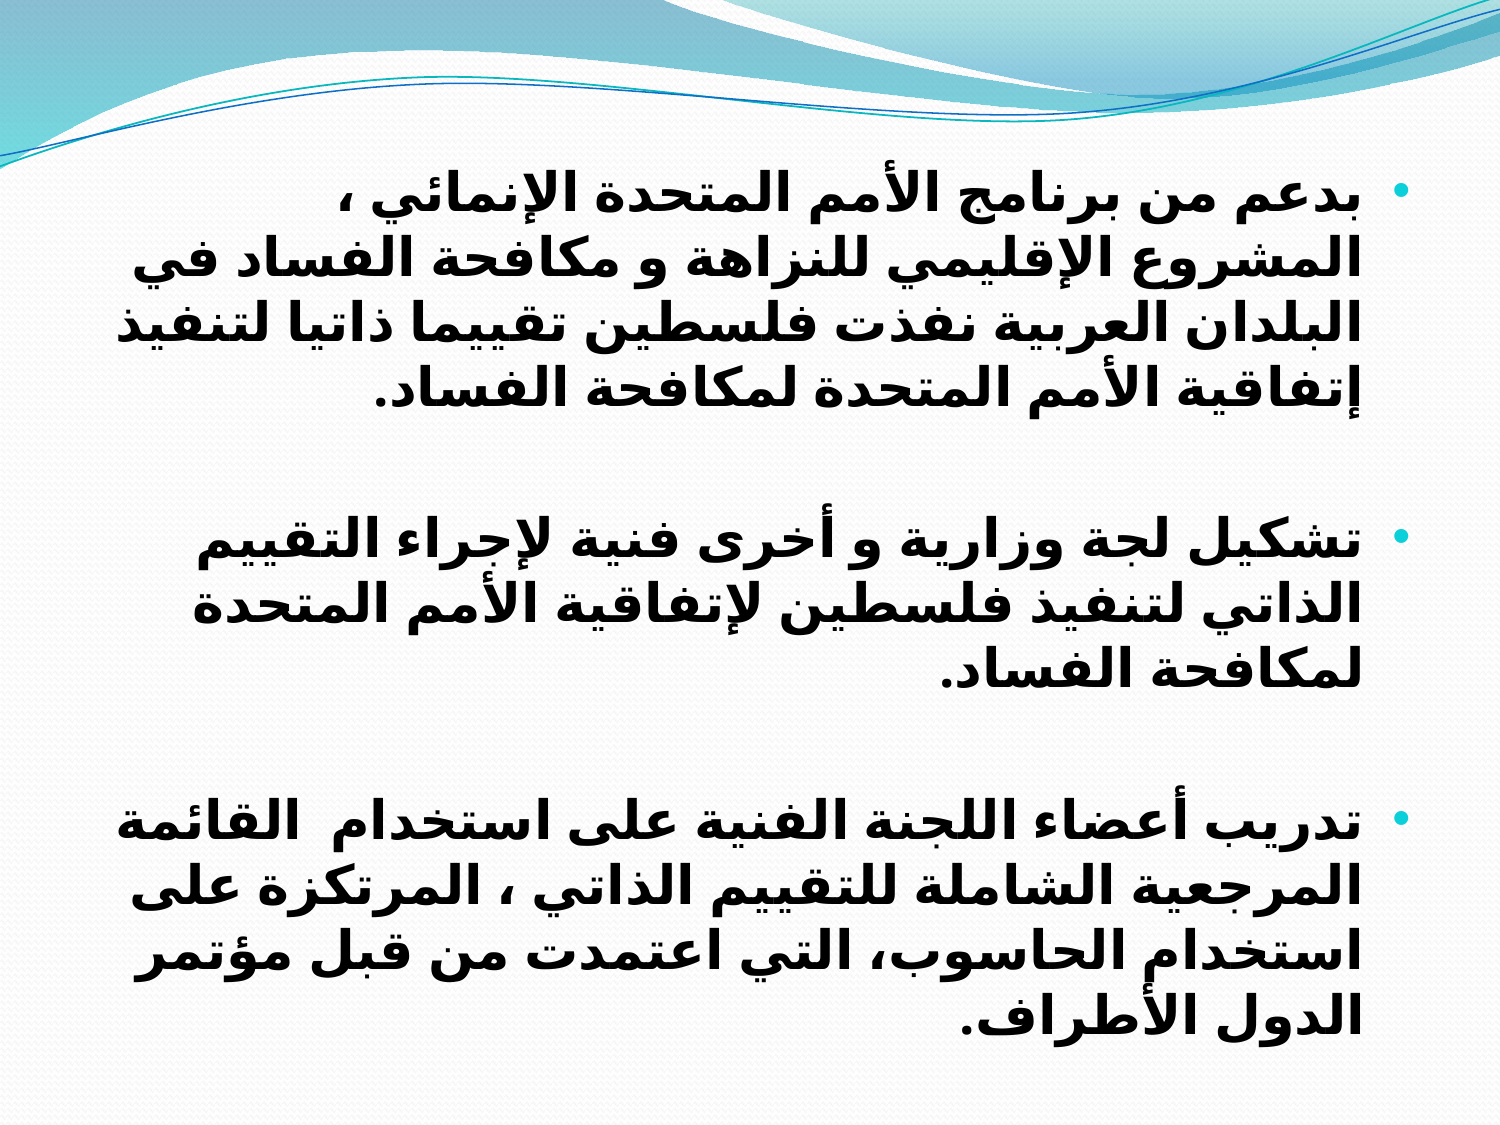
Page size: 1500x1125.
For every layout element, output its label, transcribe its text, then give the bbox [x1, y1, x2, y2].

list بدعم من برنامج الأمم المتحدة الإنمائي ، المشروع الإقليمي للنزاهة و مكافحة الفساد في البلدان العربية نفذت فلسطين تقييما ذاتيا لتنفيذ إتفاقية الأمم المتحدة لمكافحة الفساد. تشكيل لجة وزارية و أخرى فنية لإجراء التقييم الذاتي لتنفيذ فلسطين لإتفاقية الأمم المتحدة لمكافحة الفساد. تدريب أعضاء اللجنة الفنية على استخدام القائمة المرجعية الشاملة للتقييم الذاتي ، المرتكزة على استخدام الحاسوب، التي اعتمدت من قبل مؤتمر الدول الأطراف. [75, 149, 1425, 1038]
